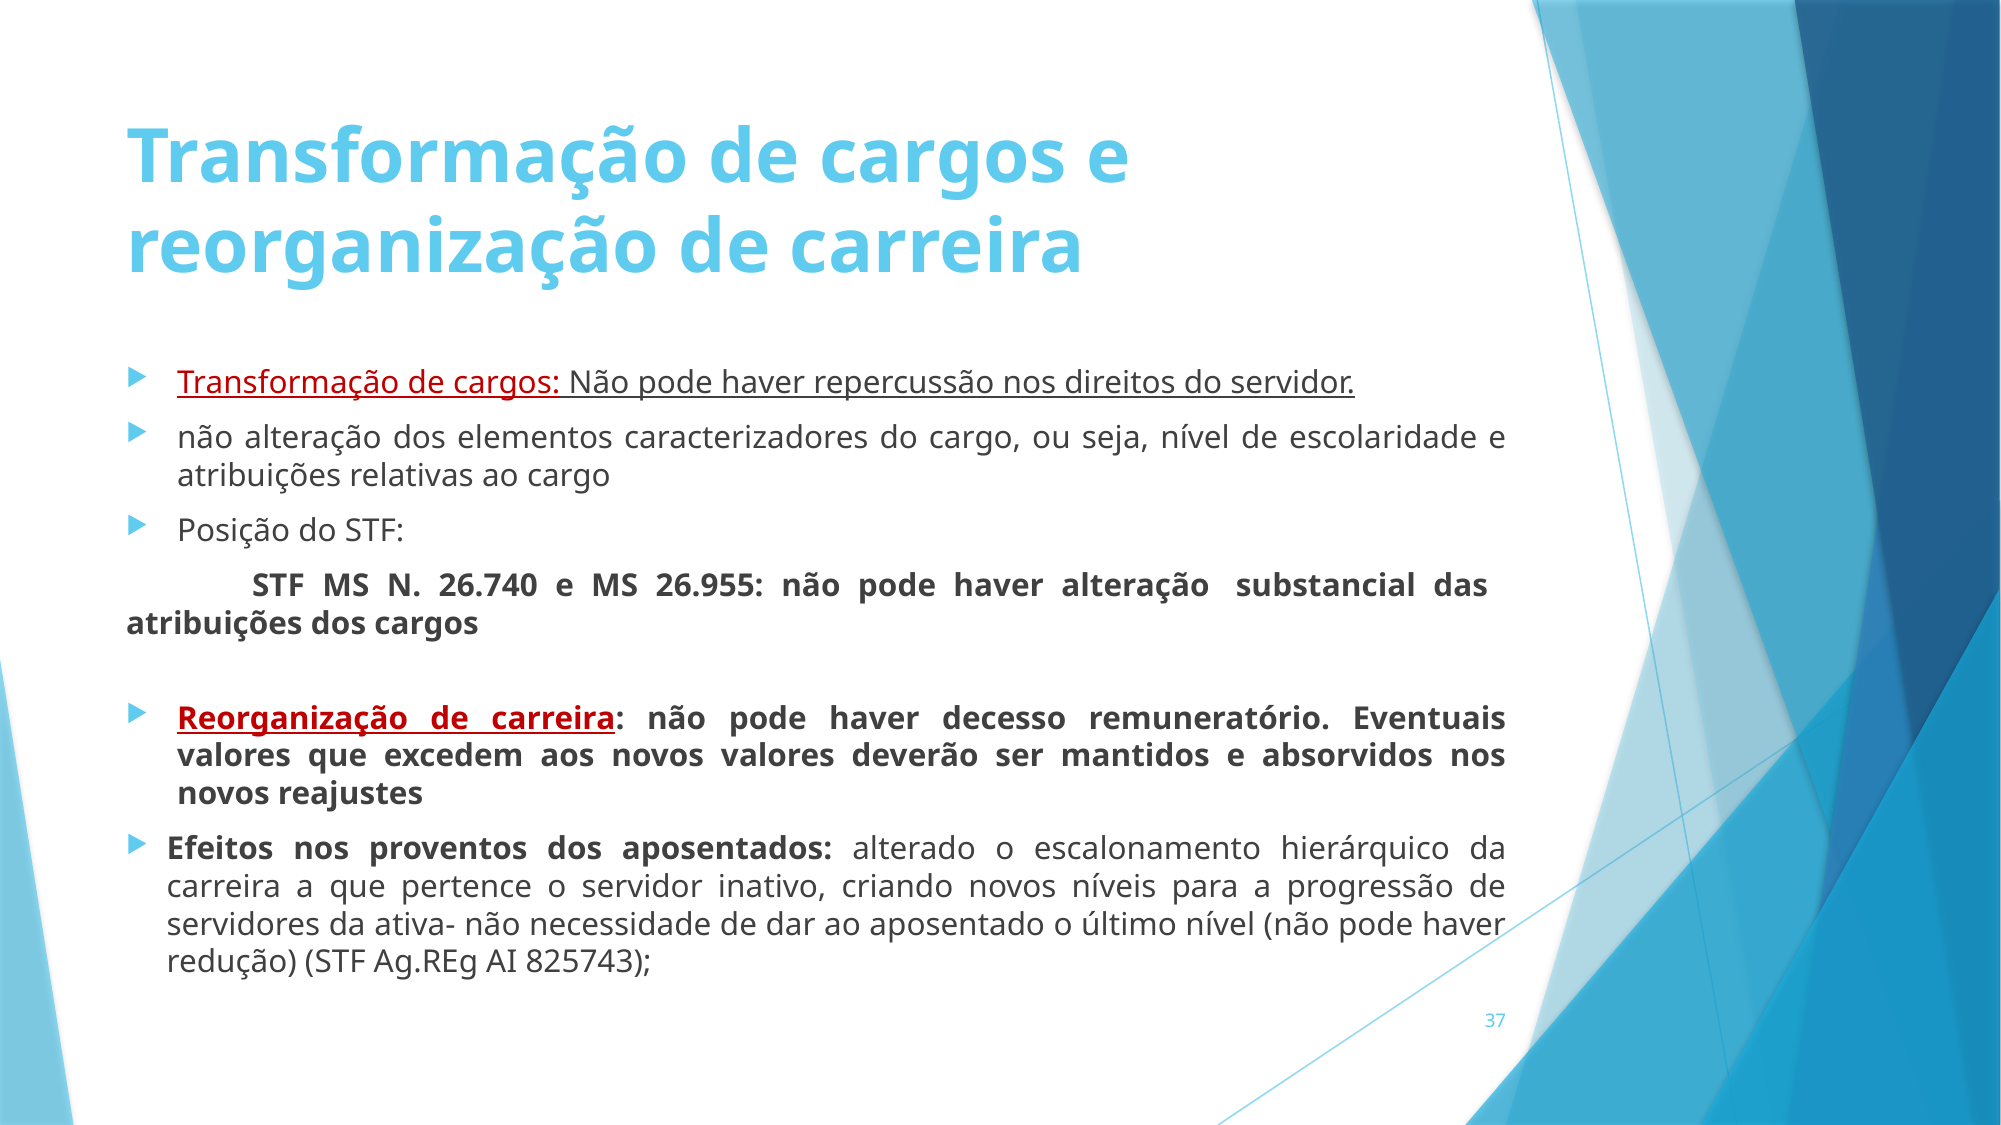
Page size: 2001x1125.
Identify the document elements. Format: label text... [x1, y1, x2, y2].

list Transformação de cargos: Não pode haver repercussão nos direitos do servidor. não alteração dos elementos caracterizadores do cargo, ou seja, nível de escolaridade e atribuições relativas ao cargo Posição do STF: STF MS N. 26.740 e MS 26.955: não pode haver alteração substancial das atribuições dos cargos Reorganização de carreira: não pode haver decesso remuneratório. Eventuais valores que excedem aos novos valores deverão ser mantidos e absorvidos nos novos reajustes Efeitos nos proventos dos aposentados: alterado o escalonamento hierárquico da carreira a que pertence o servidor inativo, criando novos níveis para a progressão de servidores da ativa- não necessidade de dar ao aposentado o último nível (não pode haver redução) (STF Ag.REg AI 825743); [111, 354, 1522, 992]
title Transformação de cargos e reorganização de carreira [111, 99, 1522, 317]
slide_number 37 [1409, 991, 1522, 1051]
